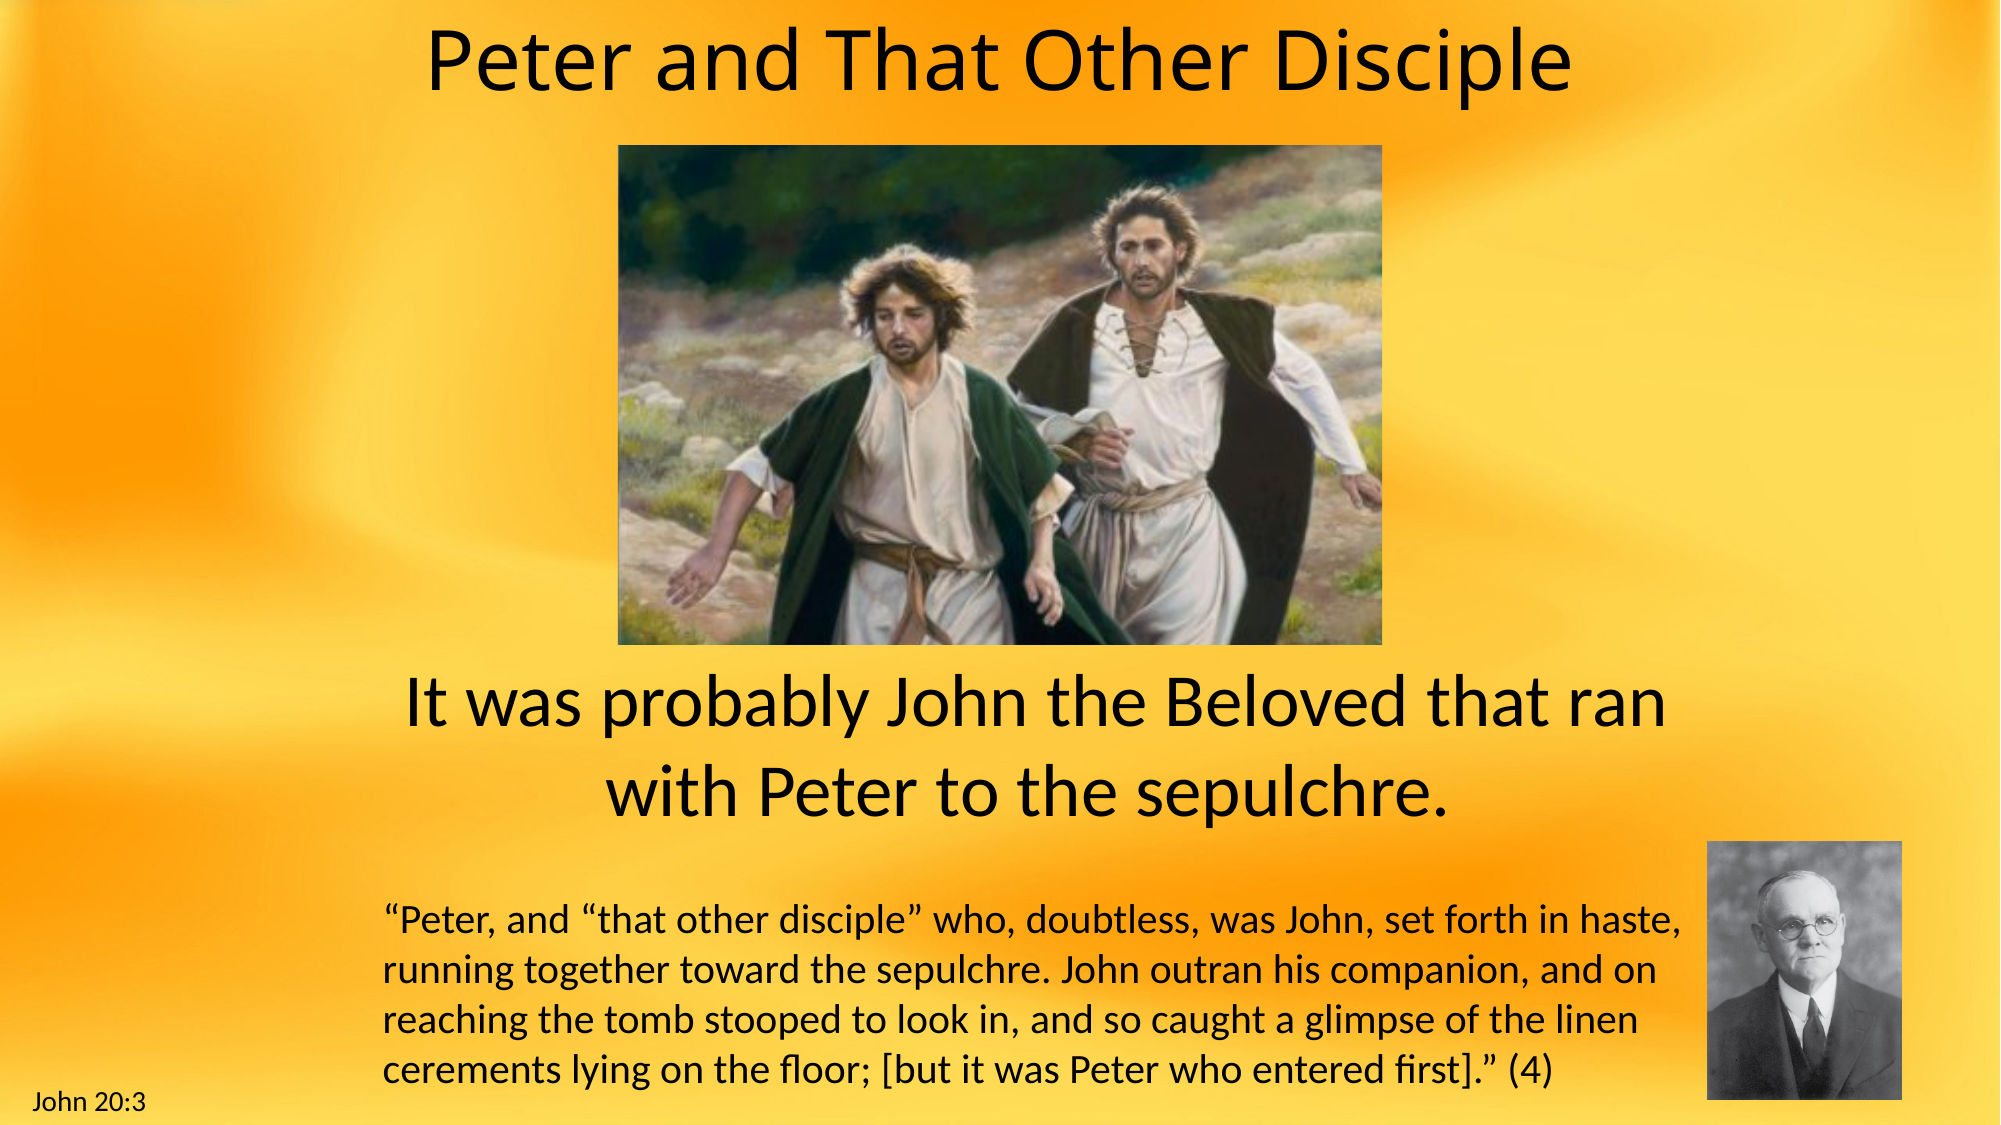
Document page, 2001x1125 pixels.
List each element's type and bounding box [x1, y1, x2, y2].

picture [0, 0, 2000, 1125]
text_box [367, 841, 1902, 1102]
